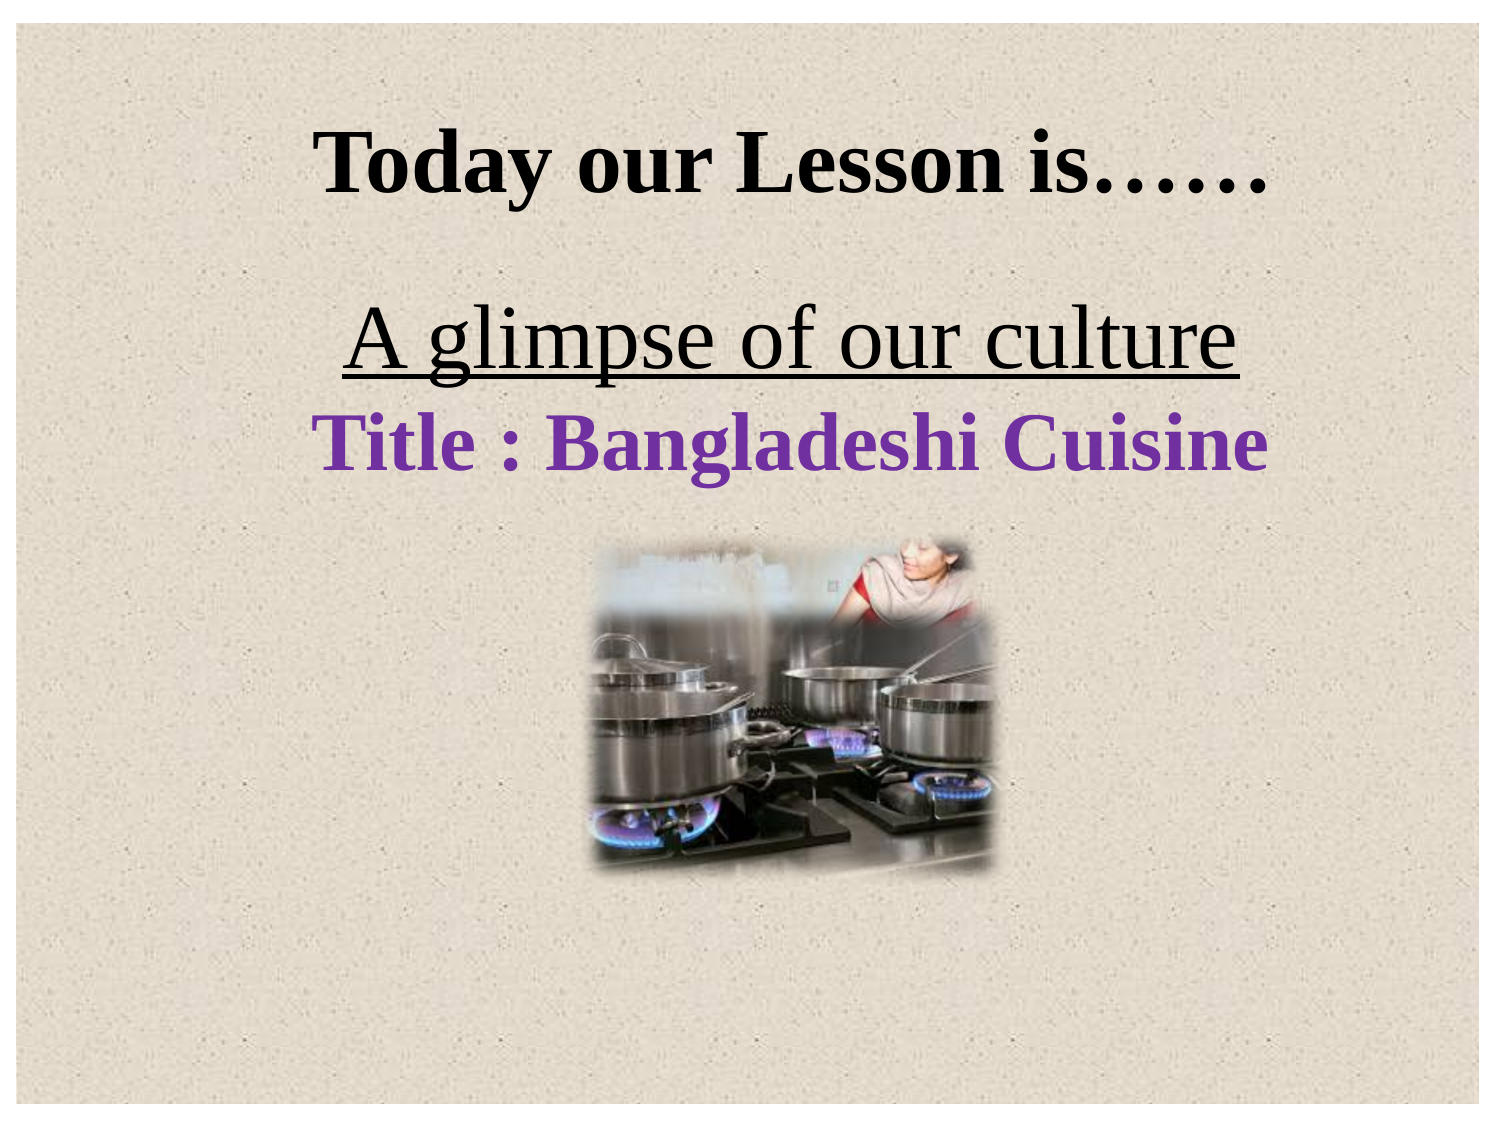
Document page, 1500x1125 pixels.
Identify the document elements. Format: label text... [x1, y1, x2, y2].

text_box A glimpse of our culture Title : Bangladeshi Cuisine [239, 269, 1343, 495]
picture [16, 23, 1479, 1104]
text_box Today our Lesson is…… [243, 93, 1343, 219]
